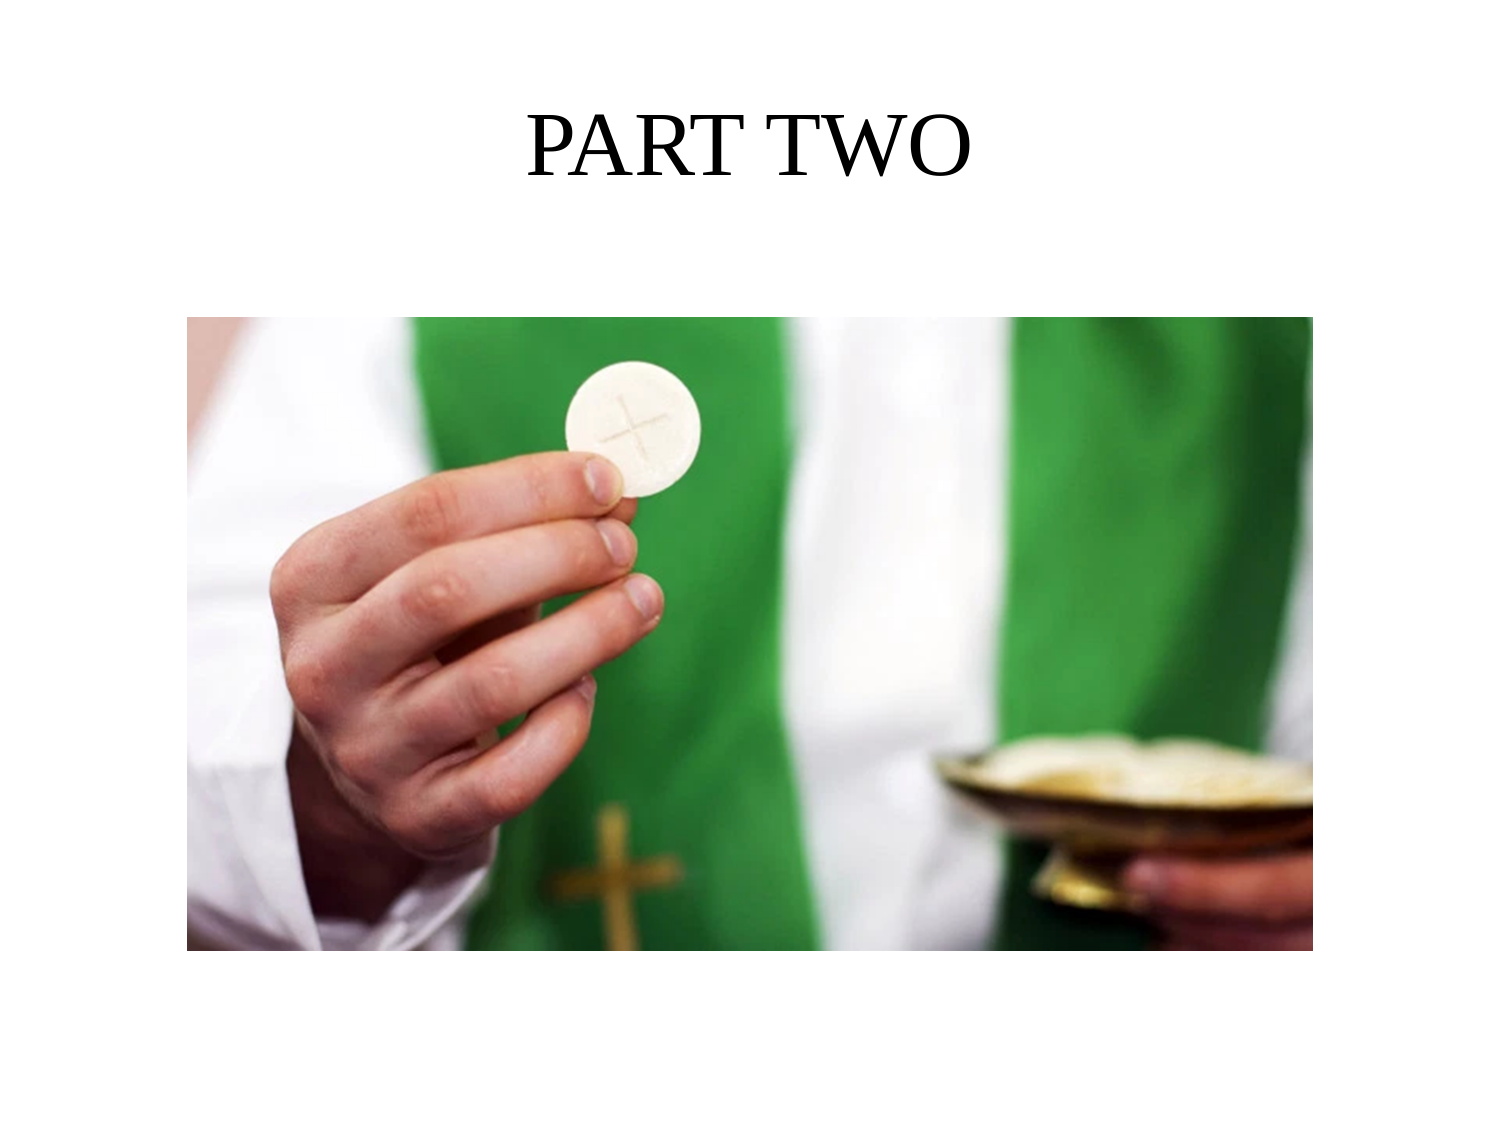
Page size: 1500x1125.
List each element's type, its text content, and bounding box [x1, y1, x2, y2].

title PART TWO [75, 45, 1425, 233]
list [187, 316, 1313, 951]
